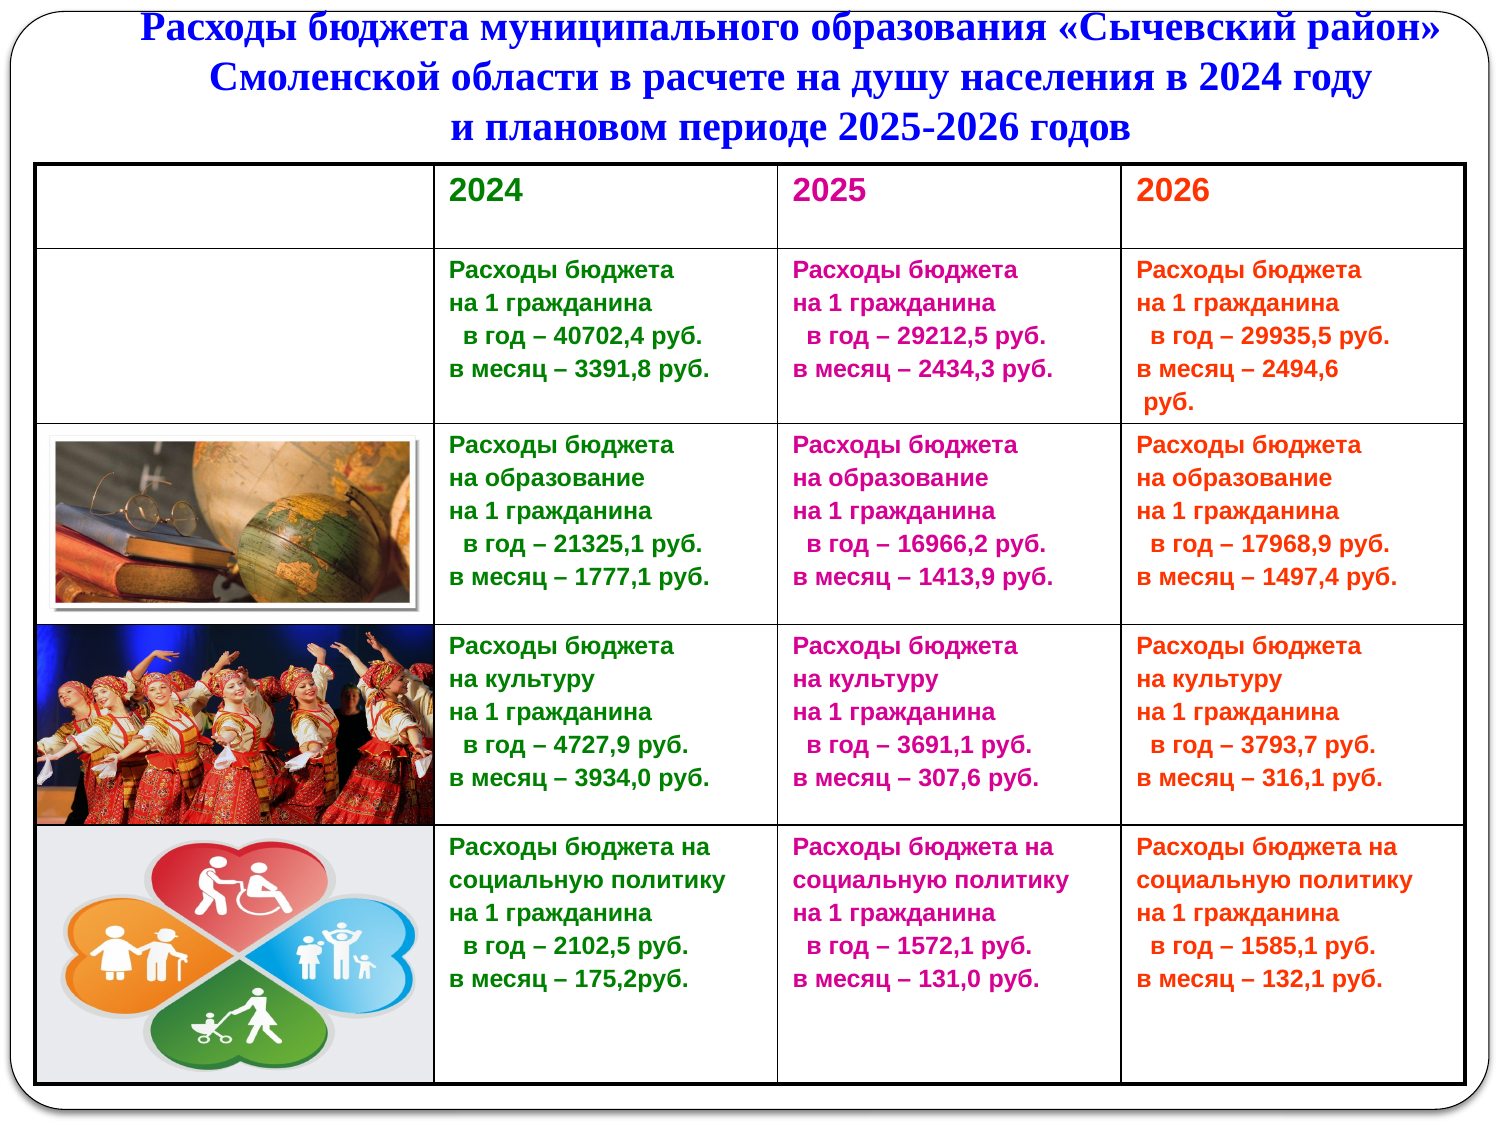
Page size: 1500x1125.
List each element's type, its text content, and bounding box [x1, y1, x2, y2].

table_cell Расходы бюджета на культуру на 1 гражданина в год – 4727,9 руб. в месяц – 3934,0 руб. [435, 625, 777, 824]
table_cell [37, 424, 433, 624]
table_cell [37, 625, 433, 824]
table_cell Расходы бюджета на социальную политику на 1 гражданина в год – 1572,1 руб. в месяц – 131,0 руб. [778, 826, 1120, 1082]
table_header 2026 [1122, 166, 1463, 248]
table_header 2025 [778, 166, 1120, 248]
table_cell Расходы бюджета на культуру на 1 гражданина в год – 3793,7 руб. в месяц – 316,1 руб. [1122, 625, 1463, 824]
table_header 2024 [435, 166, 777, 248]
title Расходы бюджета муниципального образования «Сычевский район» Смоленской области в расчете на душу населения в 2024 году и плановом периоде 2025-2026 годов [81, 0, 1500, 165]
table_header [37, 166, 433, 248]
table_cell Расходы бюджета на образование на 1 гражданина в год – 21325,1 руб. в месяц – 1777,1 руб. [435, 424, 777, 624]
table_cell Расходы бюджета на 1 гражданина в год – 29212,5 руб. в месяц – 2434,3 руб. [778, 249, 1120, 423]
table_cell Расходы бюджета на образование на 1 гражданина в год – 17968,9 руб. в месяц – 1497,4 руб. [1122, 424, 1463, 624]
table_cell Расходы бюджета на образование на 1 гражданина в год – 16966,2 руб. в месяц – 1413,9 руб. [778, 424, 1120, 624]
table_cell Расходы бюджета на 1 гражданина в год – 29935,5 руб. в месяц – 2494,6 руб. [1122, 249, 1463, 423]
table_cell [37, 249, 433, 423]
table_cell Расходы бюджета на культуру на 1 гражданина в год – 3691,1 руб. в месяц – 307,6 руб. [778, 625, 1120, 824]
table_cell [37, 826, 433, 1082]
table_cell Расходы бюджета на социальную политику на 1 гражданина в год – 1585,1 руб. в месяц – 132,1 руб. [1122, 826, 1463, 1082]
table_cell Расходы бюджета на социальную политику на 1 гражданина в год – 2102,5 руб. в месяц – 175,2руб. [435, 826, 777, 1082]
table_cell Расходы бюджета на 1 гражданина в год – 40702,4 руб. в месяц – 3391,8 руб. [435, 249, 777, 423]
